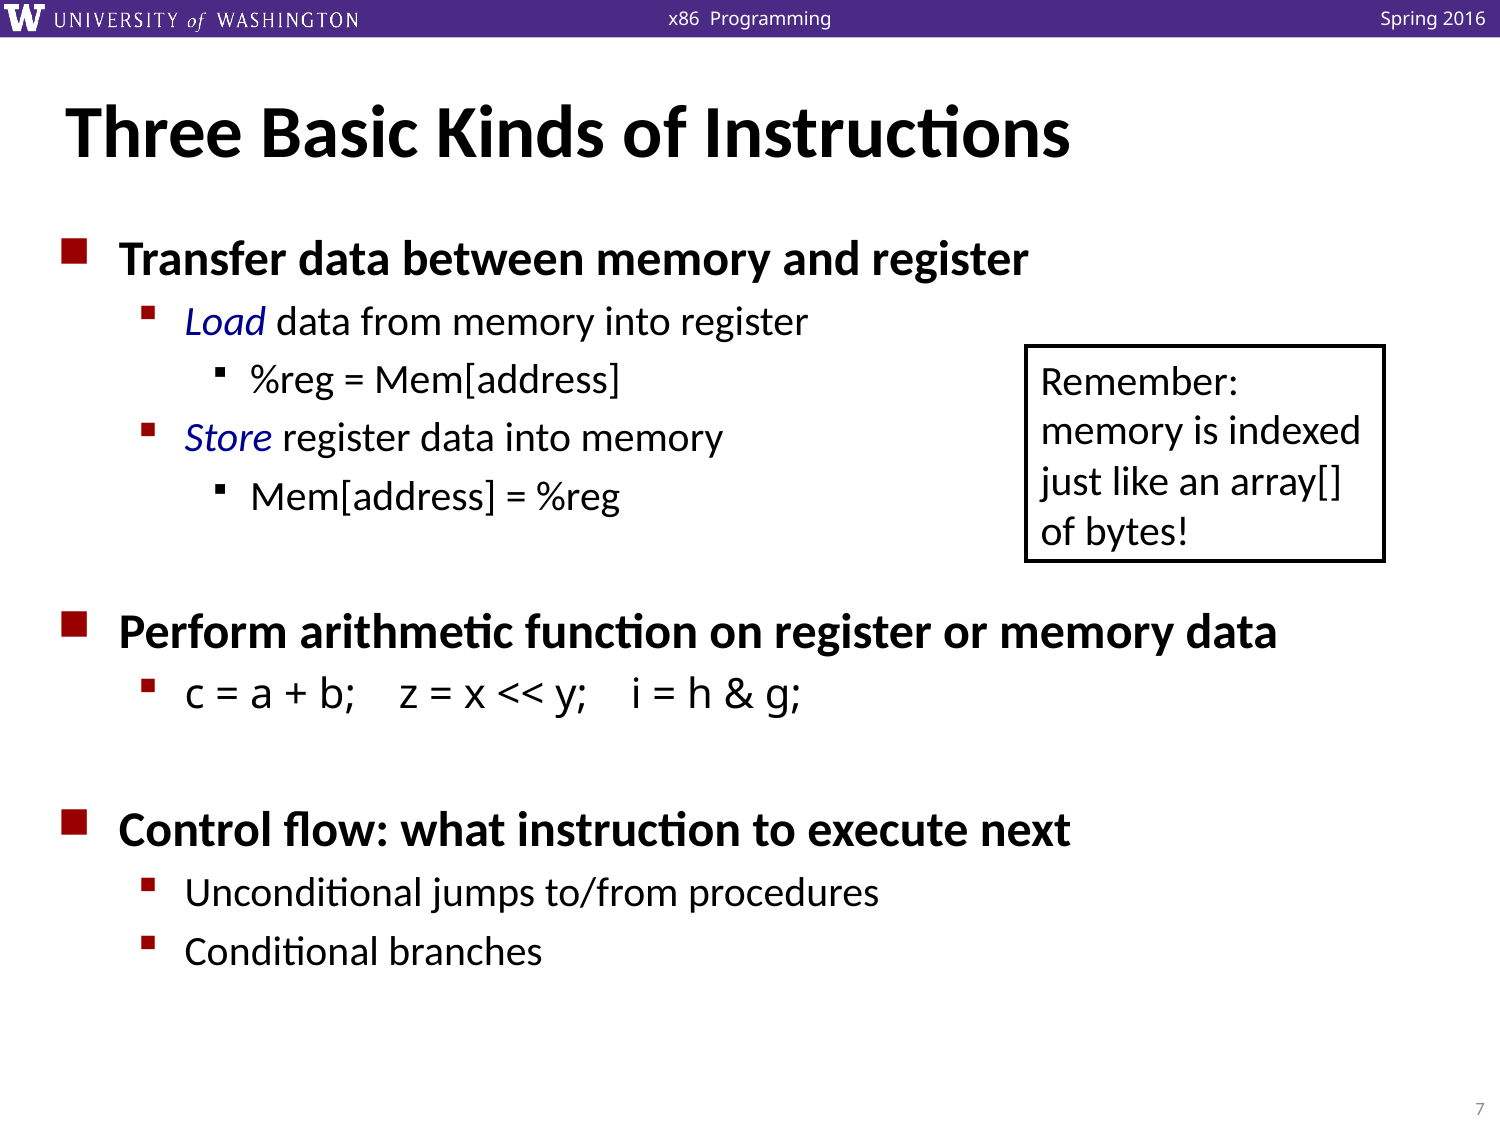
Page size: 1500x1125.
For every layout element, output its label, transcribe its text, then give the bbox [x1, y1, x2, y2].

picture [4, 4, 358, 32]
title Three Basic Kinds of Instructions [49, 80, 1426, 176]
slide_number 7 [1400, 1077, 1500, 1125]
text_box Remember: memory is indexed just like an array[] of bytes! [1025, 345, 1385, 561]
list Transfer data between memory and register Load data from memory into register %reg = Mem[address] Store register data into memory Mem[address] = %reg Perform arithmetic function on register or memory data c = a + b; z = x << y; i = h & g; Control flow: what instruction to execute next Unconditional jumps to/from procedures Conditional branches [47, 217, 1451, 1026]
